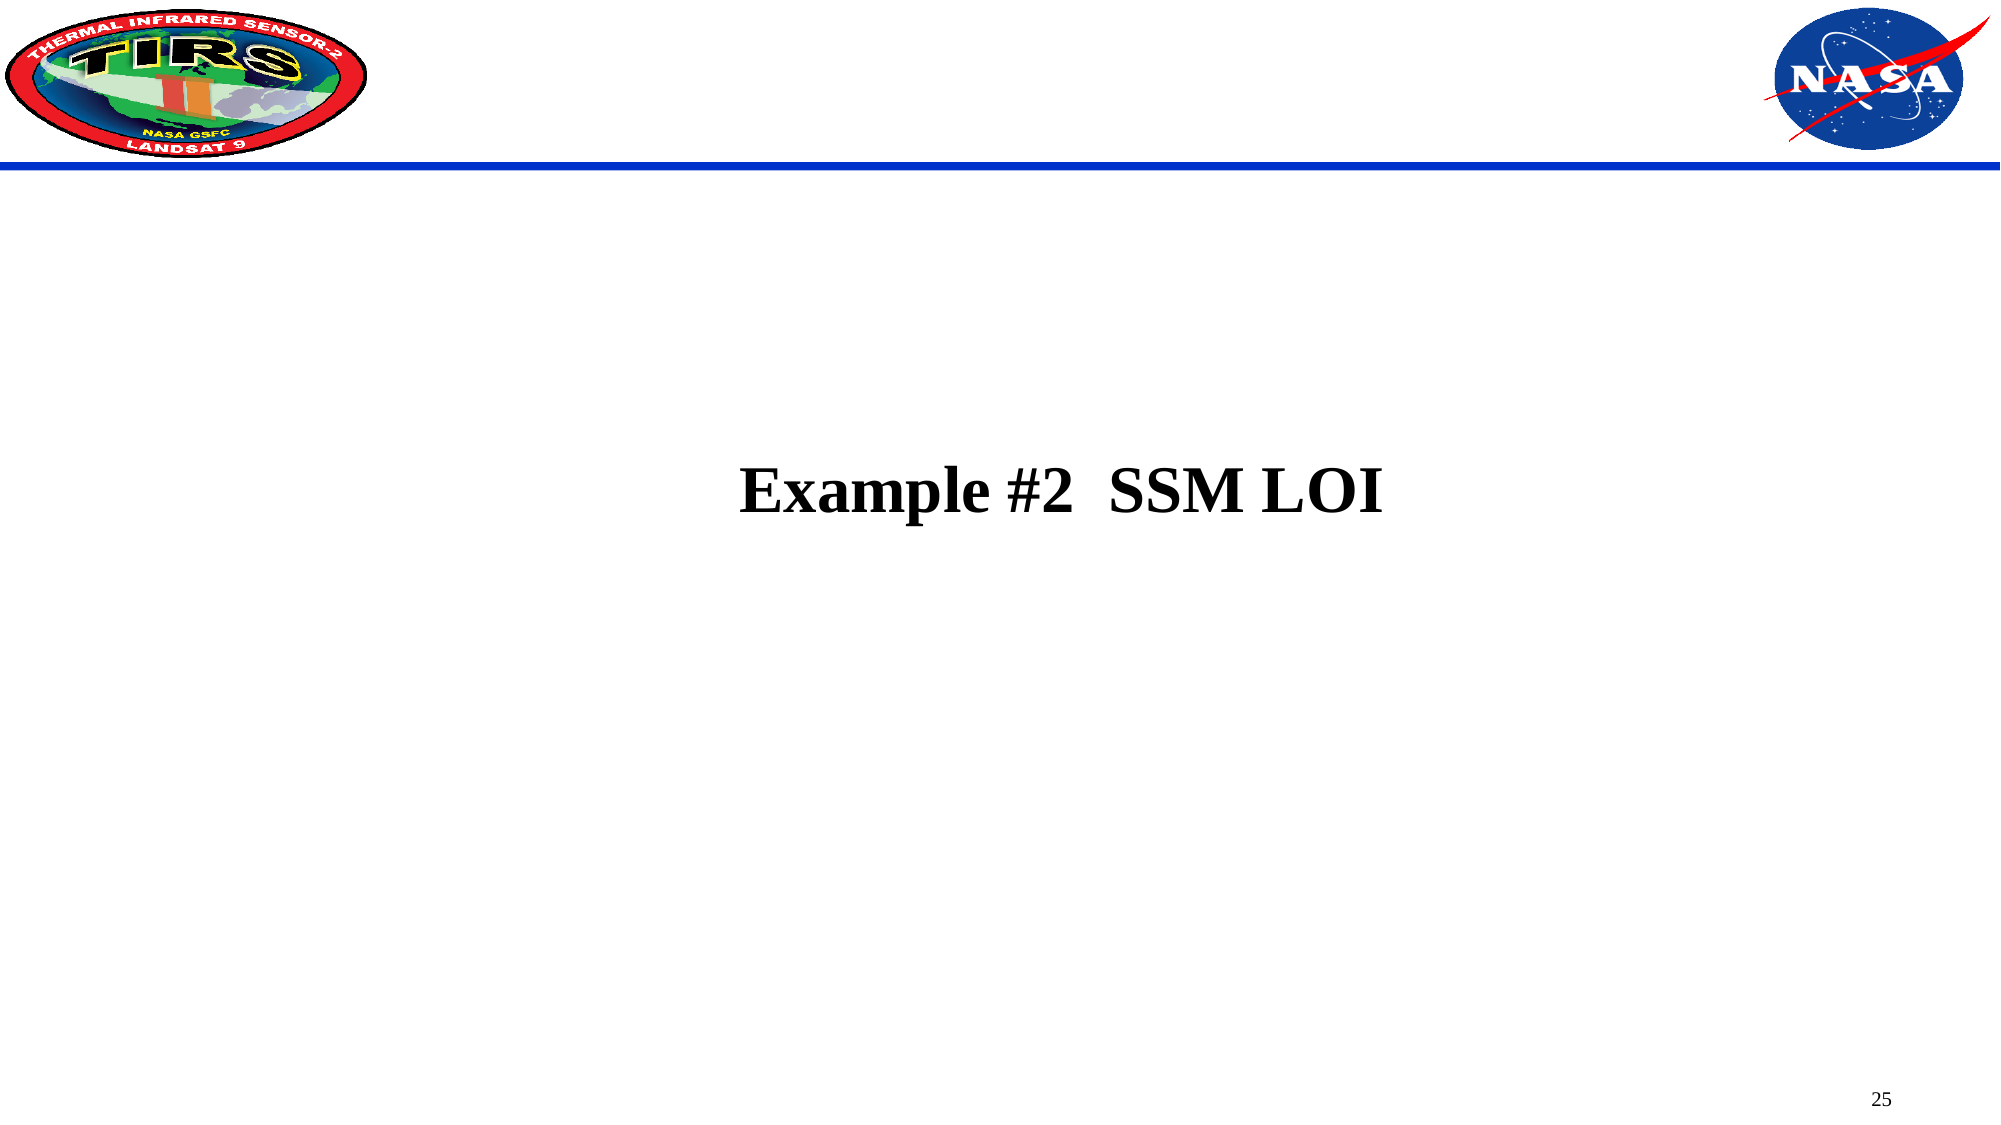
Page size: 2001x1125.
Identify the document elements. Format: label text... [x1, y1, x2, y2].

picture [1754, 3, 2000, 154]
title Example #2 SSM LOI [370, 415, 1754, 557]
picture [5, 9, 367, 158]
